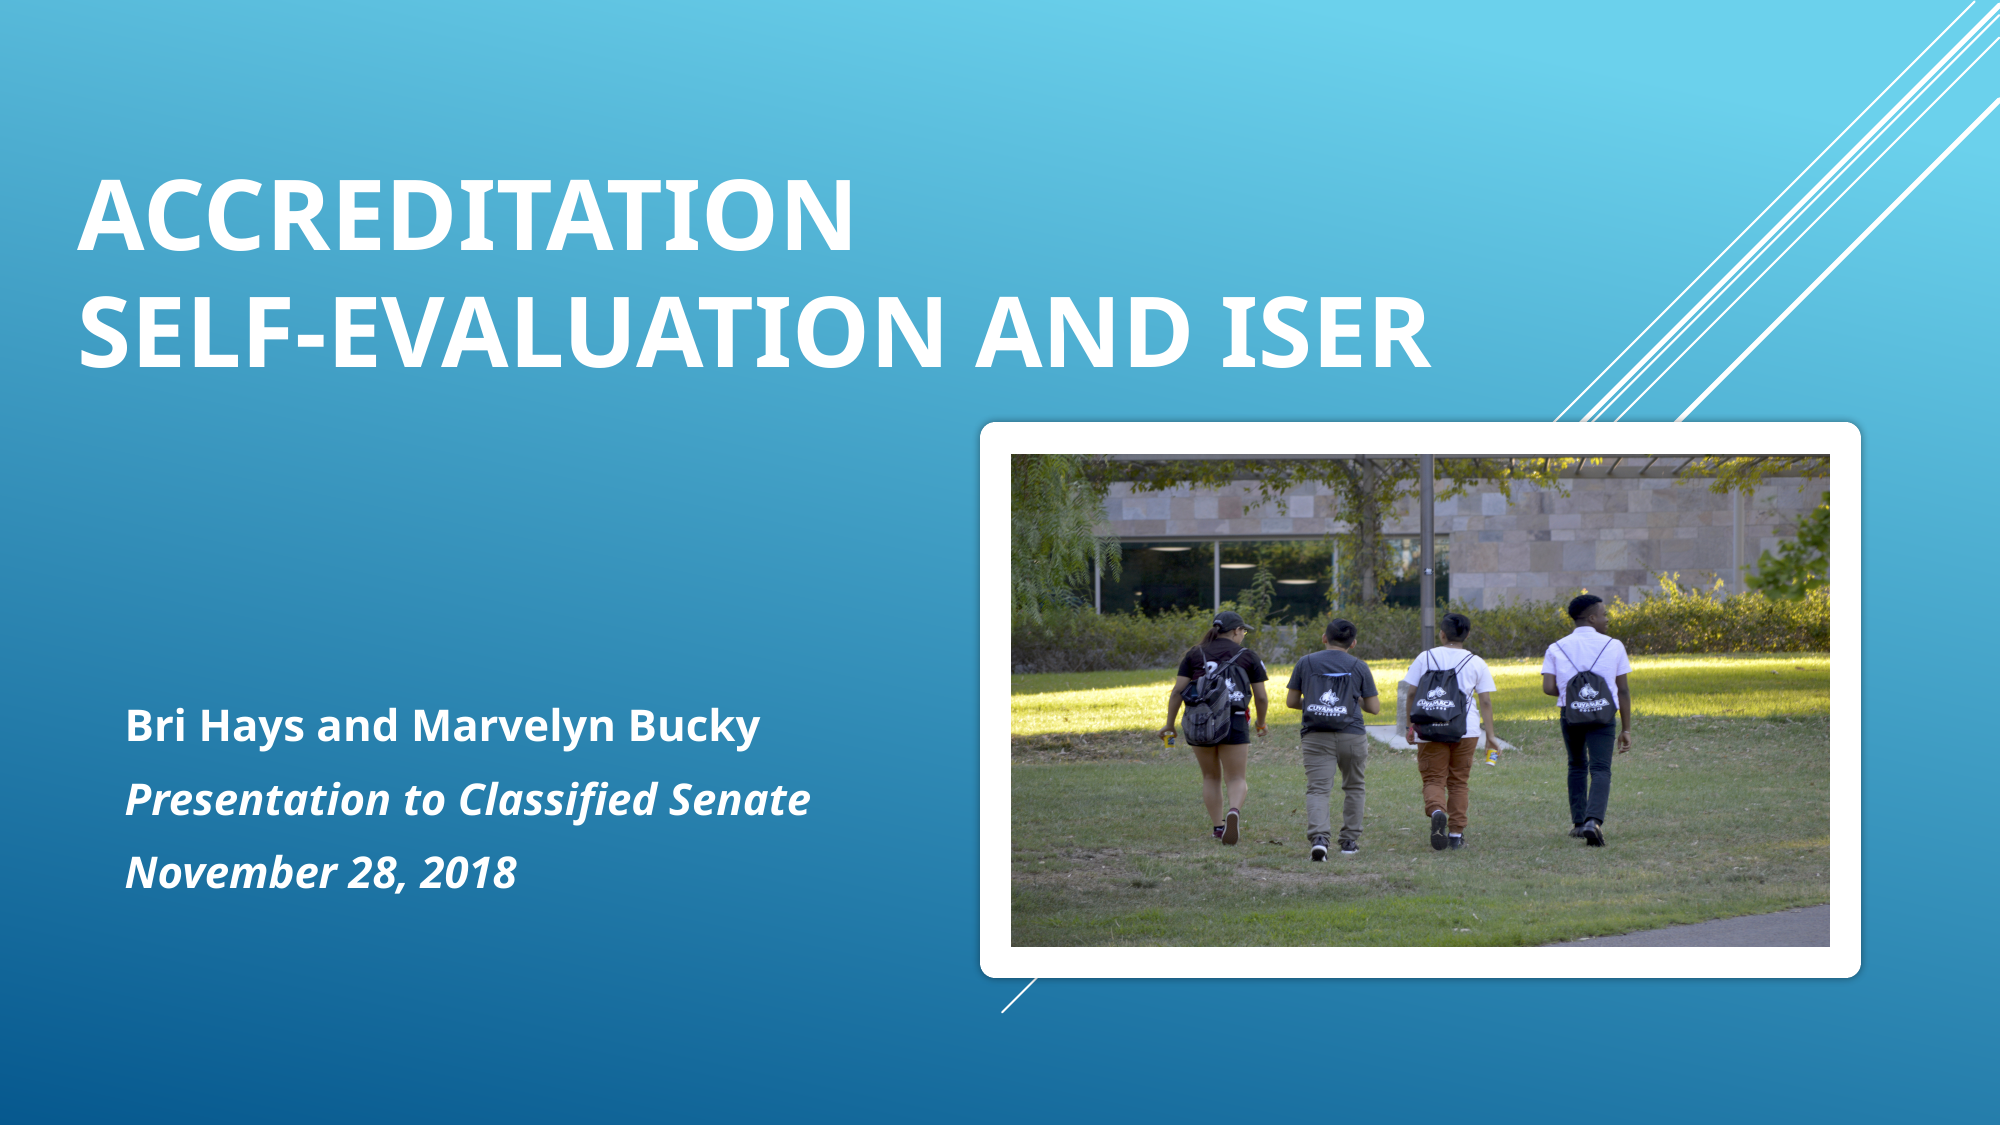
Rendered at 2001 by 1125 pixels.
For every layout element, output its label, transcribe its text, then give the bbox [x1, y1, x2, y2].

subtitle Bri Hays and Marvelyn Bucky Presentation to Classified Senate November 28, 2018 [109, 690, 1624, 1078]
picture [1010, 453, 1830, 948]
title Accreditation Self-Evaluation and ISER [62, 144, 1552, 395]
